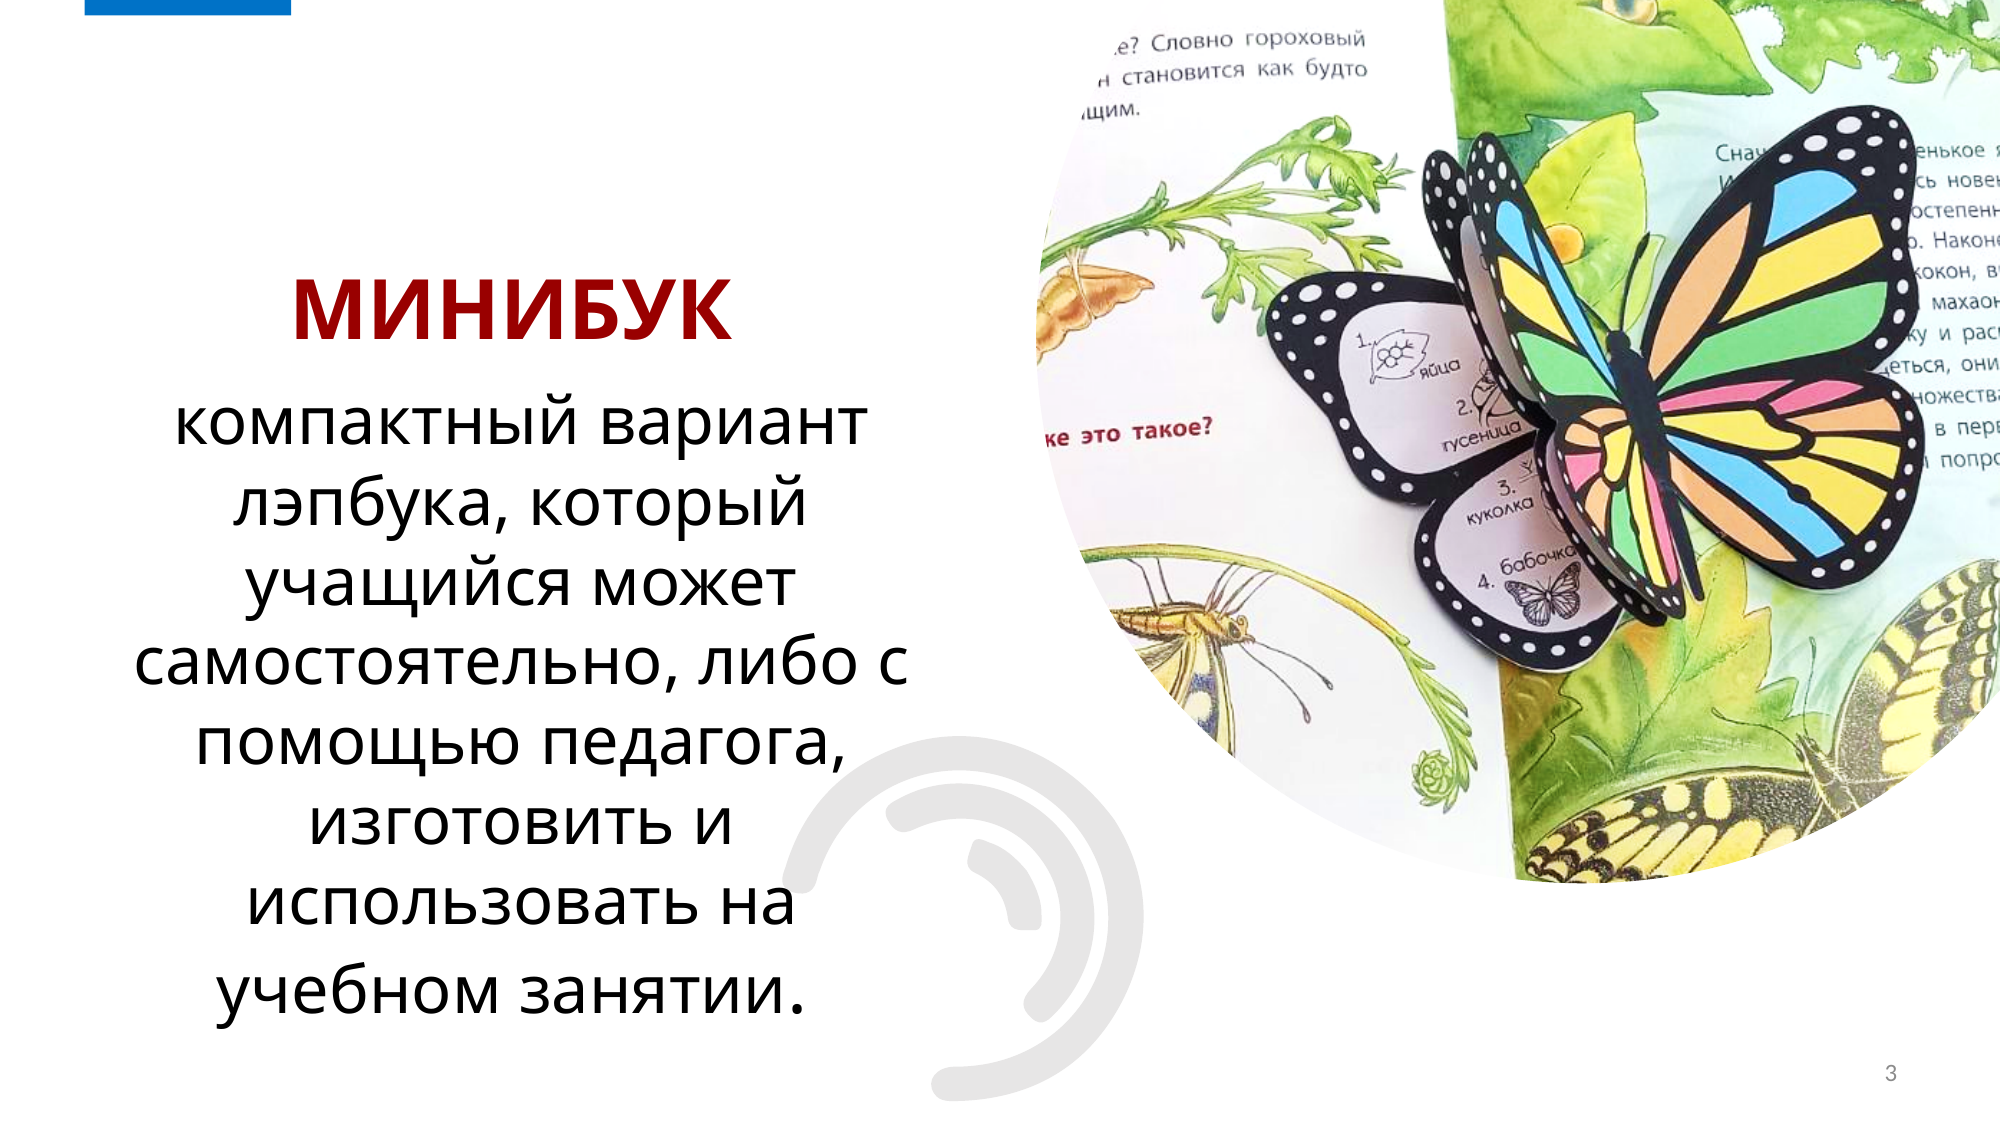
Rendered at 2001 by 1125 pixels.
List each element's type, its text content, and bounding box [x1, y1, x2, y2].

slide_number 3 [1834, 1059, 1913, 1085]
picture [1036, 0, 2000, 884]
text_box МИНИБУК компактный вариант лэпбука, который учащийся может самостоятельно, либо с помощью педагога, изготовить и использовать на учебном занятии. [95, 267, 949, 942]
